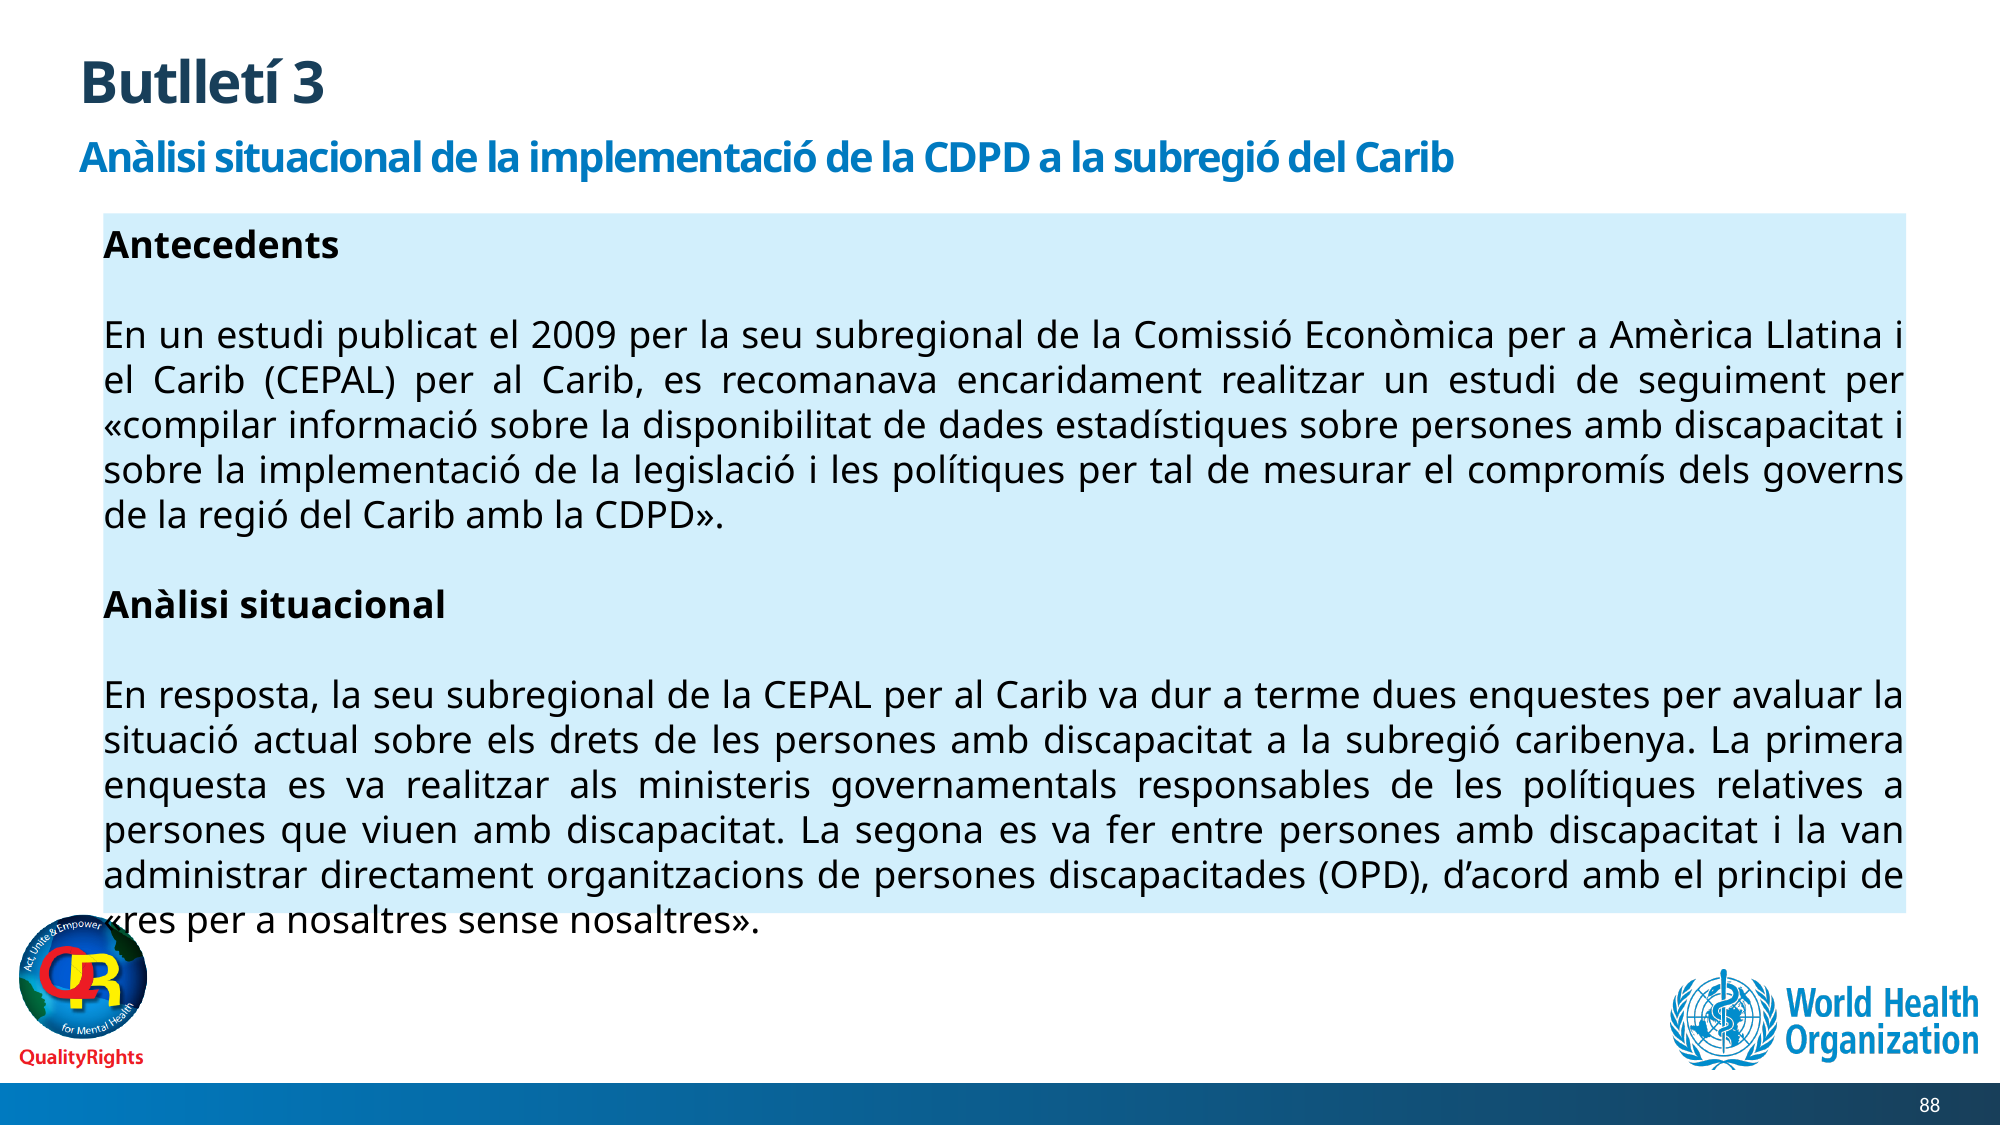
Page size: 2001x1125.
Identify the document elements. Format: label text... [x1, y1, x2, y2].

list Antecedents En un estudi publicat el 2009 per la seu subregional de la Comissió Econòmica per a Amèrica Llatina i el Carib (CEPAL) per al Carib, es recomanava encaridament realitzar un estudi de seguiment per «compilar informació sobre la disponibilitat de dades estadístiques sobre persones amb discapacitat i sobre la implementació de la legislació i les polítiques per tal de mesurar el compromís dels governs de la regió del Carib amb la CDPD». Anàlisi situacional En resposta, la seu subregional de la CEPAL per al Carib va dur a terme dues enquestes per avaluar la situació actual sobre els drets de les persones amb discapacitat a la subregió caribenya. La primera enquesta es va realitzar als ministeris governamentals responsables de les polítiques relatives a persones que viuen amb discapacitat. La segona es va fer entre persones amb discapacitat i la van administrar directament organitzacions de persones discapacitades (OPD), d’acord amb el principi de «res per a nosaltres sense nosaltres». [103, 213, 1907, 914]
picture [1670, 1029, 1716, 1070]
list Anàlisi situacional de la implementació de la CDPD a la subregió del Carib [79, 121, 1913, 181]
picture [0, 897, 162, 1082]
picture [1670, 969, 1978, 1070]
picture [1725, 1040, 1747, 1054]
picture [1716, 1064, 1731, 1070]
picture [1726, 988, 1733, 999]
title Butlletí 3 [79, 46, 1687, 118]
picture [1678, 1024, 1682, 1034]
picture [1711, 1021, 1722, 1029]
